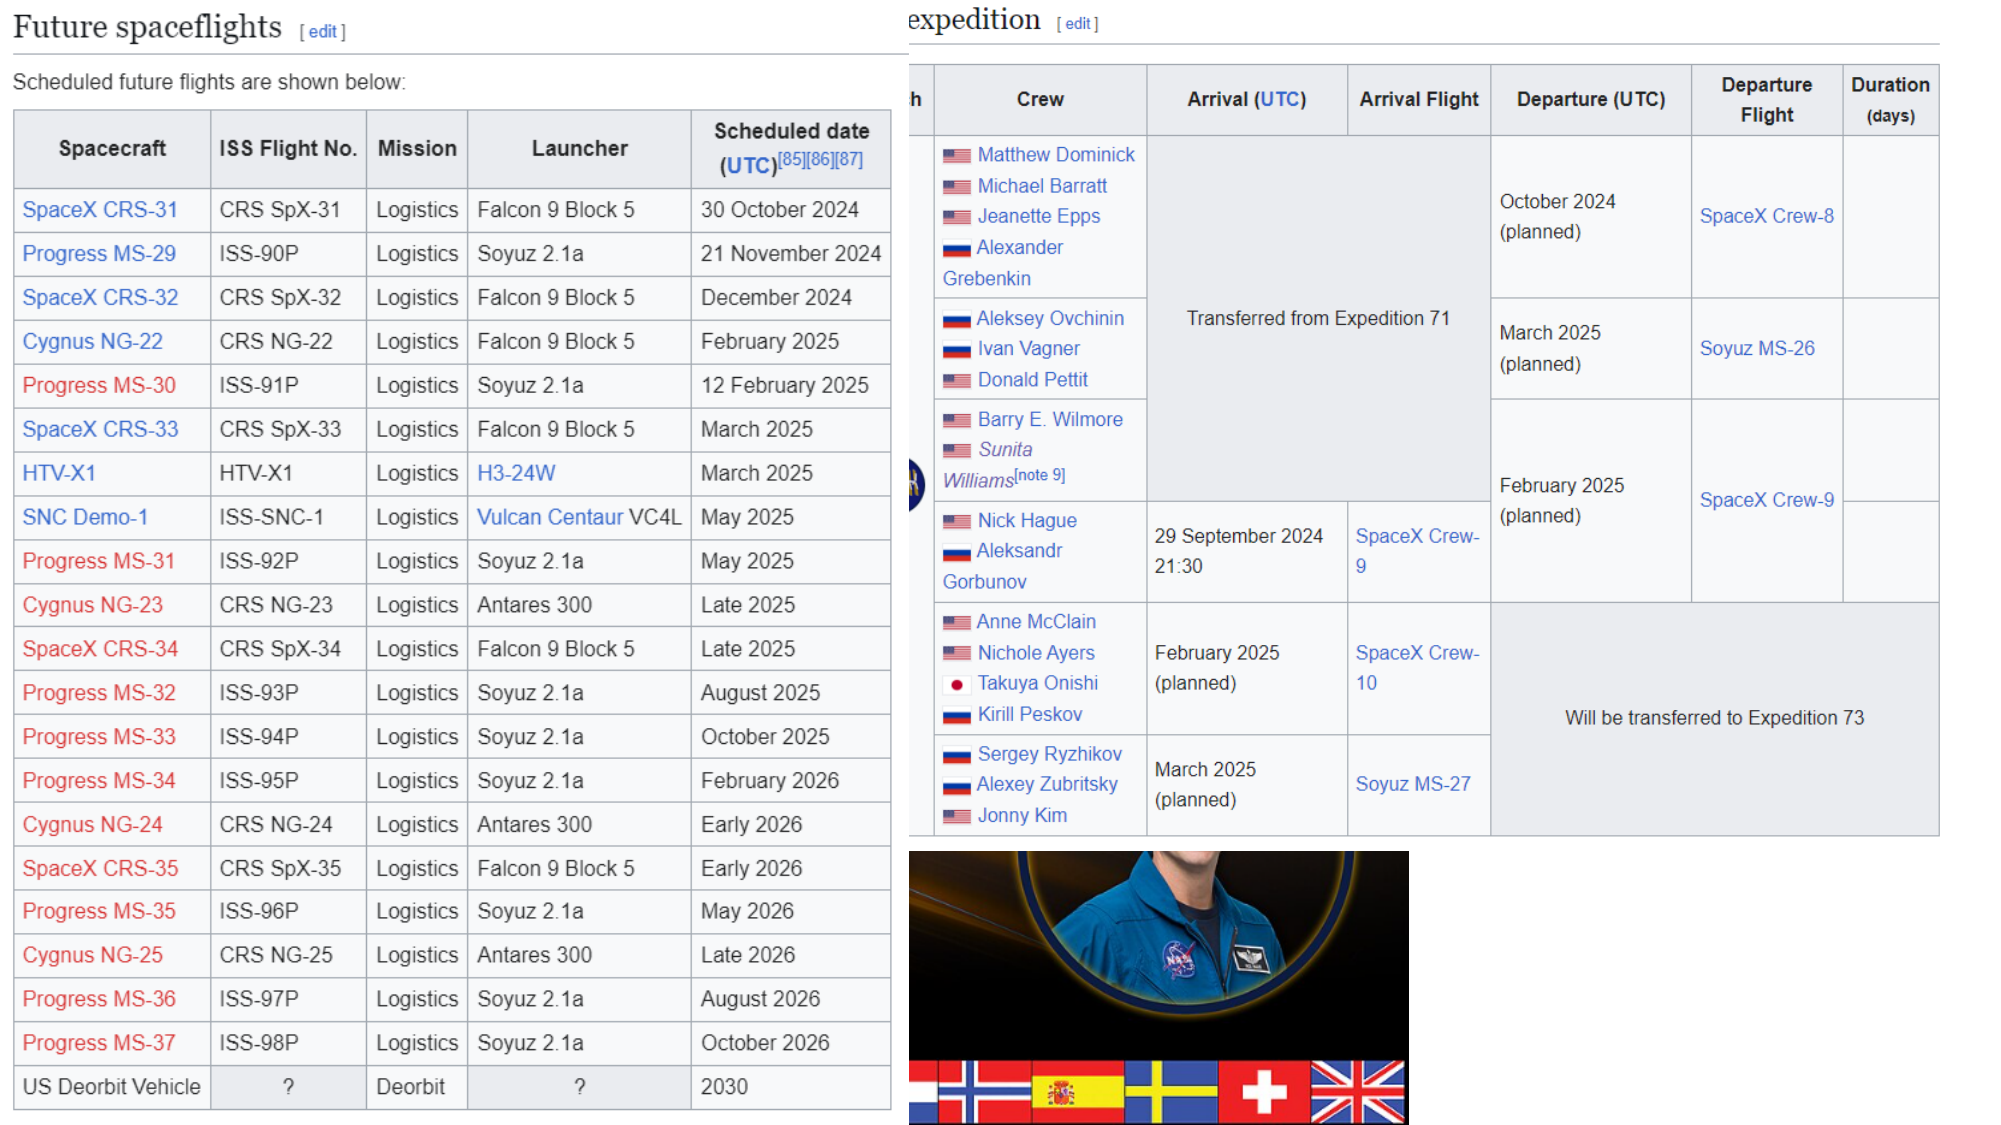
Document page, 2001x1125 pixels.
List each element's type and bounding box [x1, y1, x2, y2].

picture [0, 0, 1409, 1125]
list [909, 0, 1952, 851]
